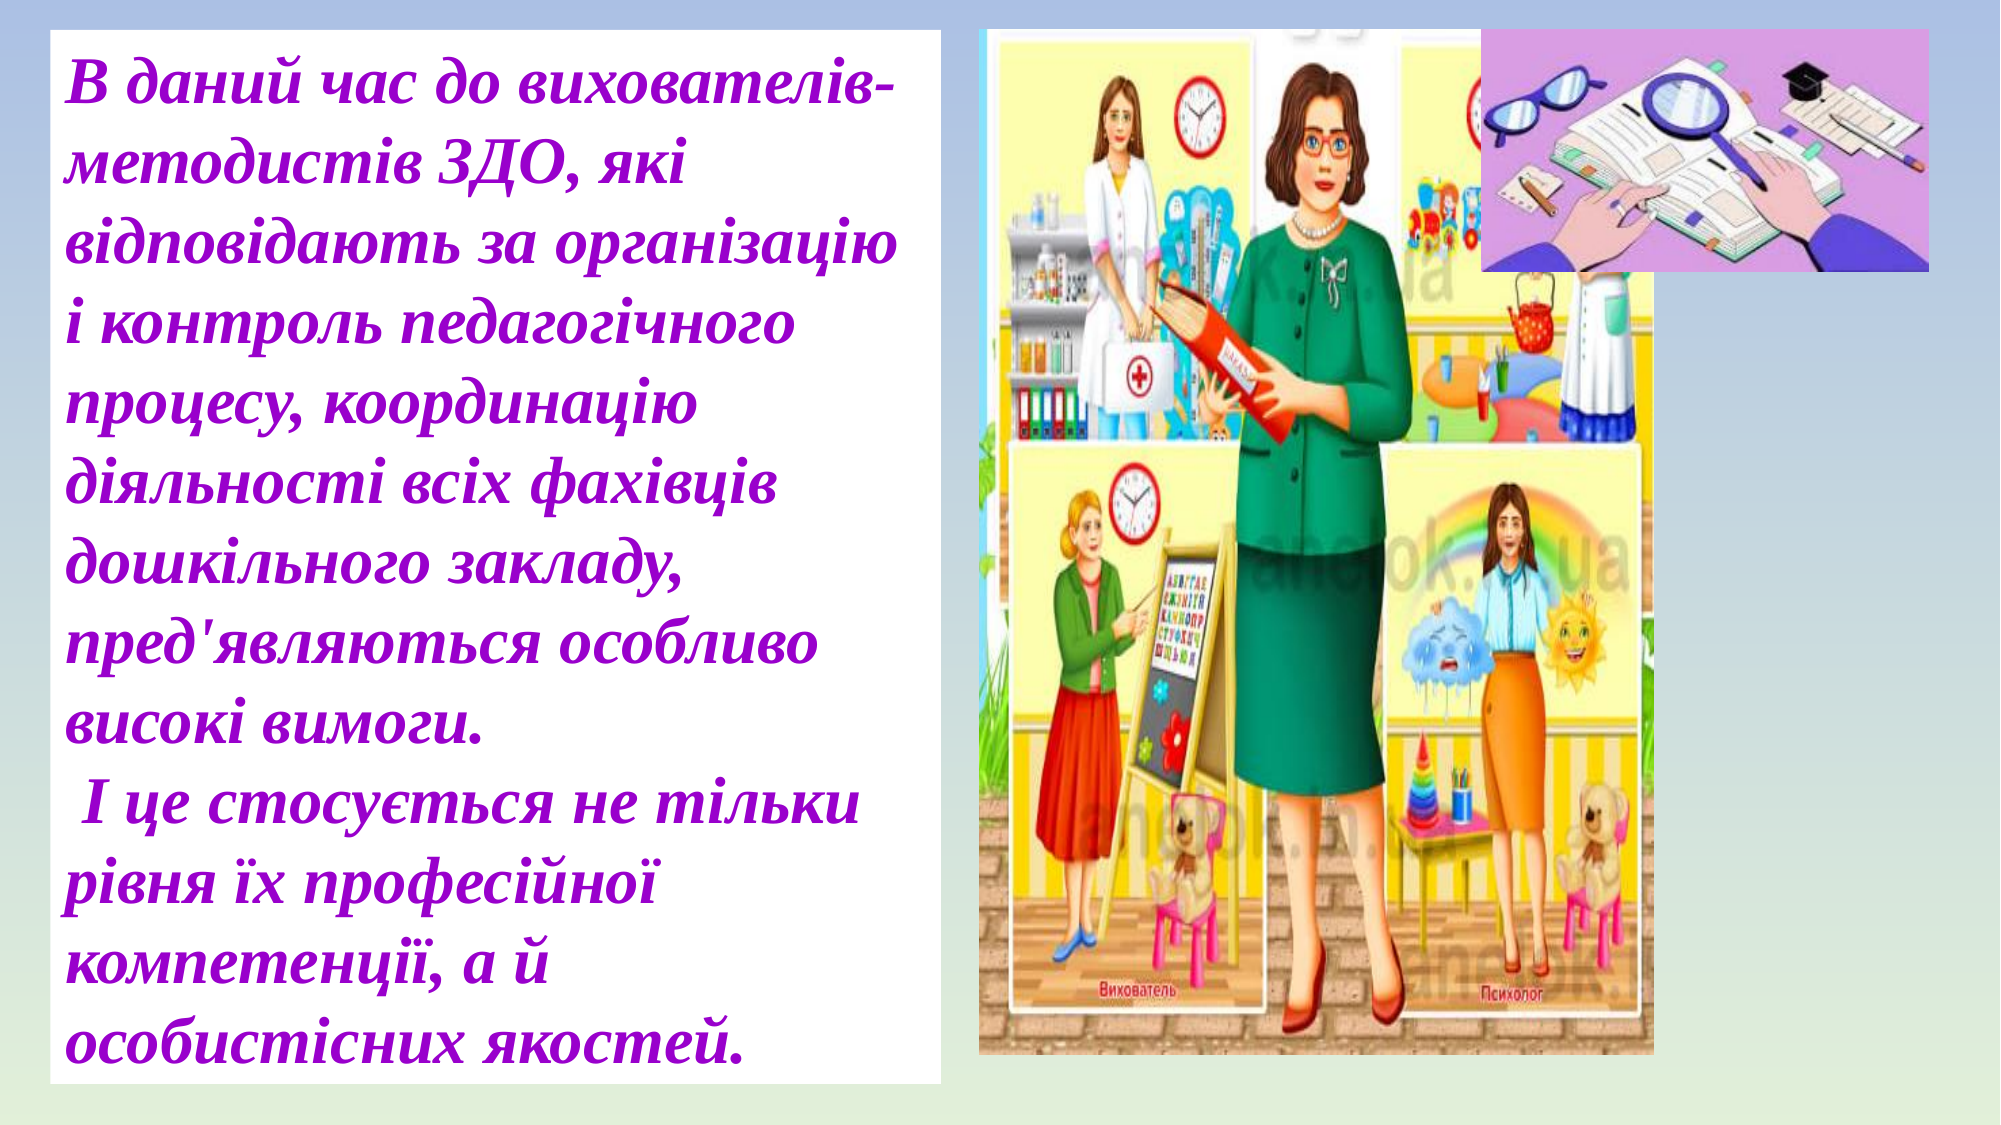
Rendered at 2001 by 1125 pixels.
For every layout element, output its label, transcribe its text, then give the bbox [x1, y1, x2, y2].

text_box В даний час до вихователів- методистів ЗДО, які відповідають за організацію і контроль педагогічного процесу, координацію діяльності всіх фахівців дошкільного закладу, пред'являються особливо високі вимоги. І це стосується не тільки рівня їх професійної компетенції, а й особистісних якостей. [50, 29, 941, 1084]
picture [979, 29, 1929, 1055]
